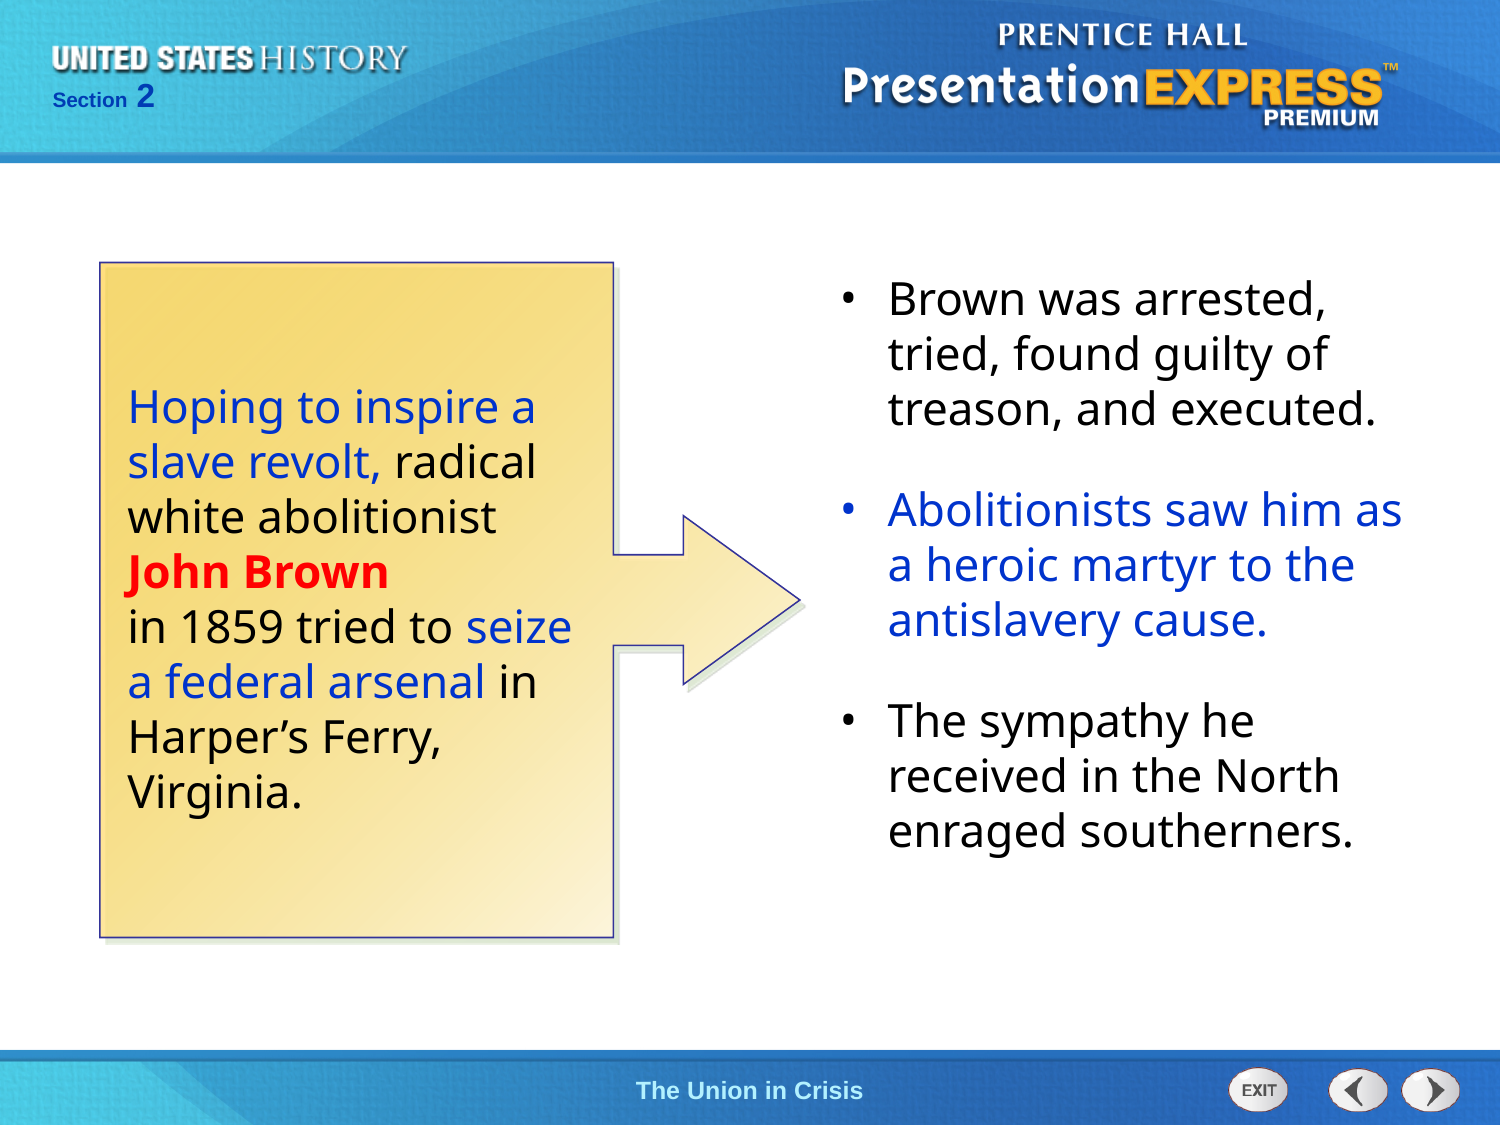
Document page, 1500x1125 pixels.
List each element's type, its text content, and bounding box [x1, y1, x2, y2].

text_box [99, 262, 800, 938]
text_box Brown was arrested, tried, found guilty of treason, and executed. Abolitionists saw him as a heroic martyr to the antislavery cause. The sympathy he received in the North enraged southerners. [825, 262, 1450, 950]
picture [0, 0, 1500, 1125]
text_box Hoping to inspire a slave revolt, radical white abolitionist John Brown in 1859 tried to seize a federal arsenal in Harper’s Ferry, Virginia. [112, 370, 600, 825]
